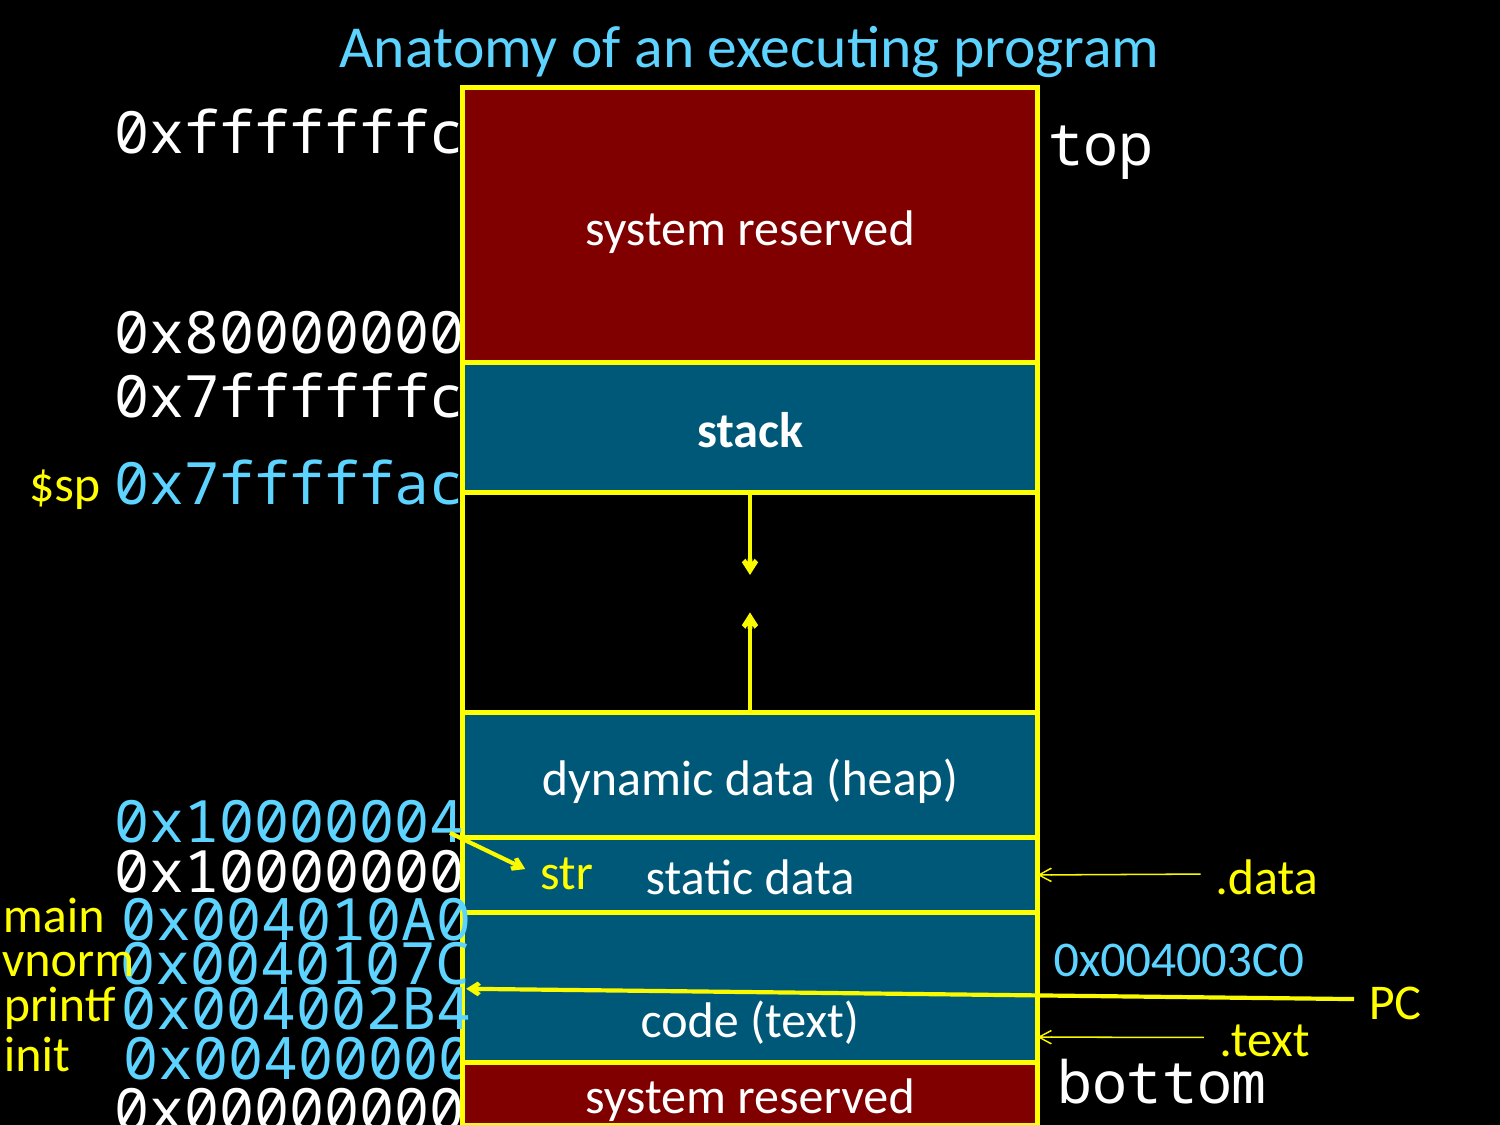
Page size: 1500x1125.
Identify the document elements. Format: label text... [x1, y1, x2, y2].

text_box bottom [1042, 1044, 1282, 1123]
text_box 0x00400000 [108, 1049, 462, 1099]
title Anatomy of an executing program [37, 0, 1463, 88]
text_box 0x004002B4 [107, 1004, 487, 1049]
text_box 0x80000000 [99, 287, 462, 373]
text_box system reserved [462, 87, 1038, 362]
text_box stack [462, 362, 1038, 493]
text_box 0x10000000 [99, 862, 446, 875]
text_box 0x00000000 [99, 1064, 462, 1125]
text_box $sp [14, 444, 116, 519]
text_box printf [0, 994, 131, 1039]
text_box 0x0040107C [105, 960, 486, 1004]
text_box 0x10000004 [99, 776, 480, 862]
text_box 0x7fffffac [99, 439, 480, 524]
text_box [465, 988, 1354, 1000]
text_box 0x004010A0 [107, 875, 487, 960]
text_box static data [487, 838, 1038, 913]
text_box .data [1200, 836, 1333, 912]
text_box 0x7ffffffc [99, 373, 462, 437]
text_box vnorm [0, 950, 150, 994]
text_box PC [1354, 961, 1437, 1037]
text_box str [525, 831, 609, 907]
text_box code (text) [462, 1008, 1038, 1063]
text_box init [0, 1039, 85, 1089]
text_box 0x004003C0 [1038, 919, 1319, 987]
text_box .text [1204, 1008, 1325, 1074]
text_box main [0, 874, 120, 950]
text_box code (text) [486, 913, 1038, 987]
text_box 0xfffffffc [99, 87, 462, 173]
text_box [449, 832, 526, 870]
text_box [462, 493, 1038, 712]
text_box system reserved [462, 1063, 1038, 1125]
text_box top [1038, 99, 1169, 185]
text_box dynamic data (heap) [462, 712, 1038, 838]
